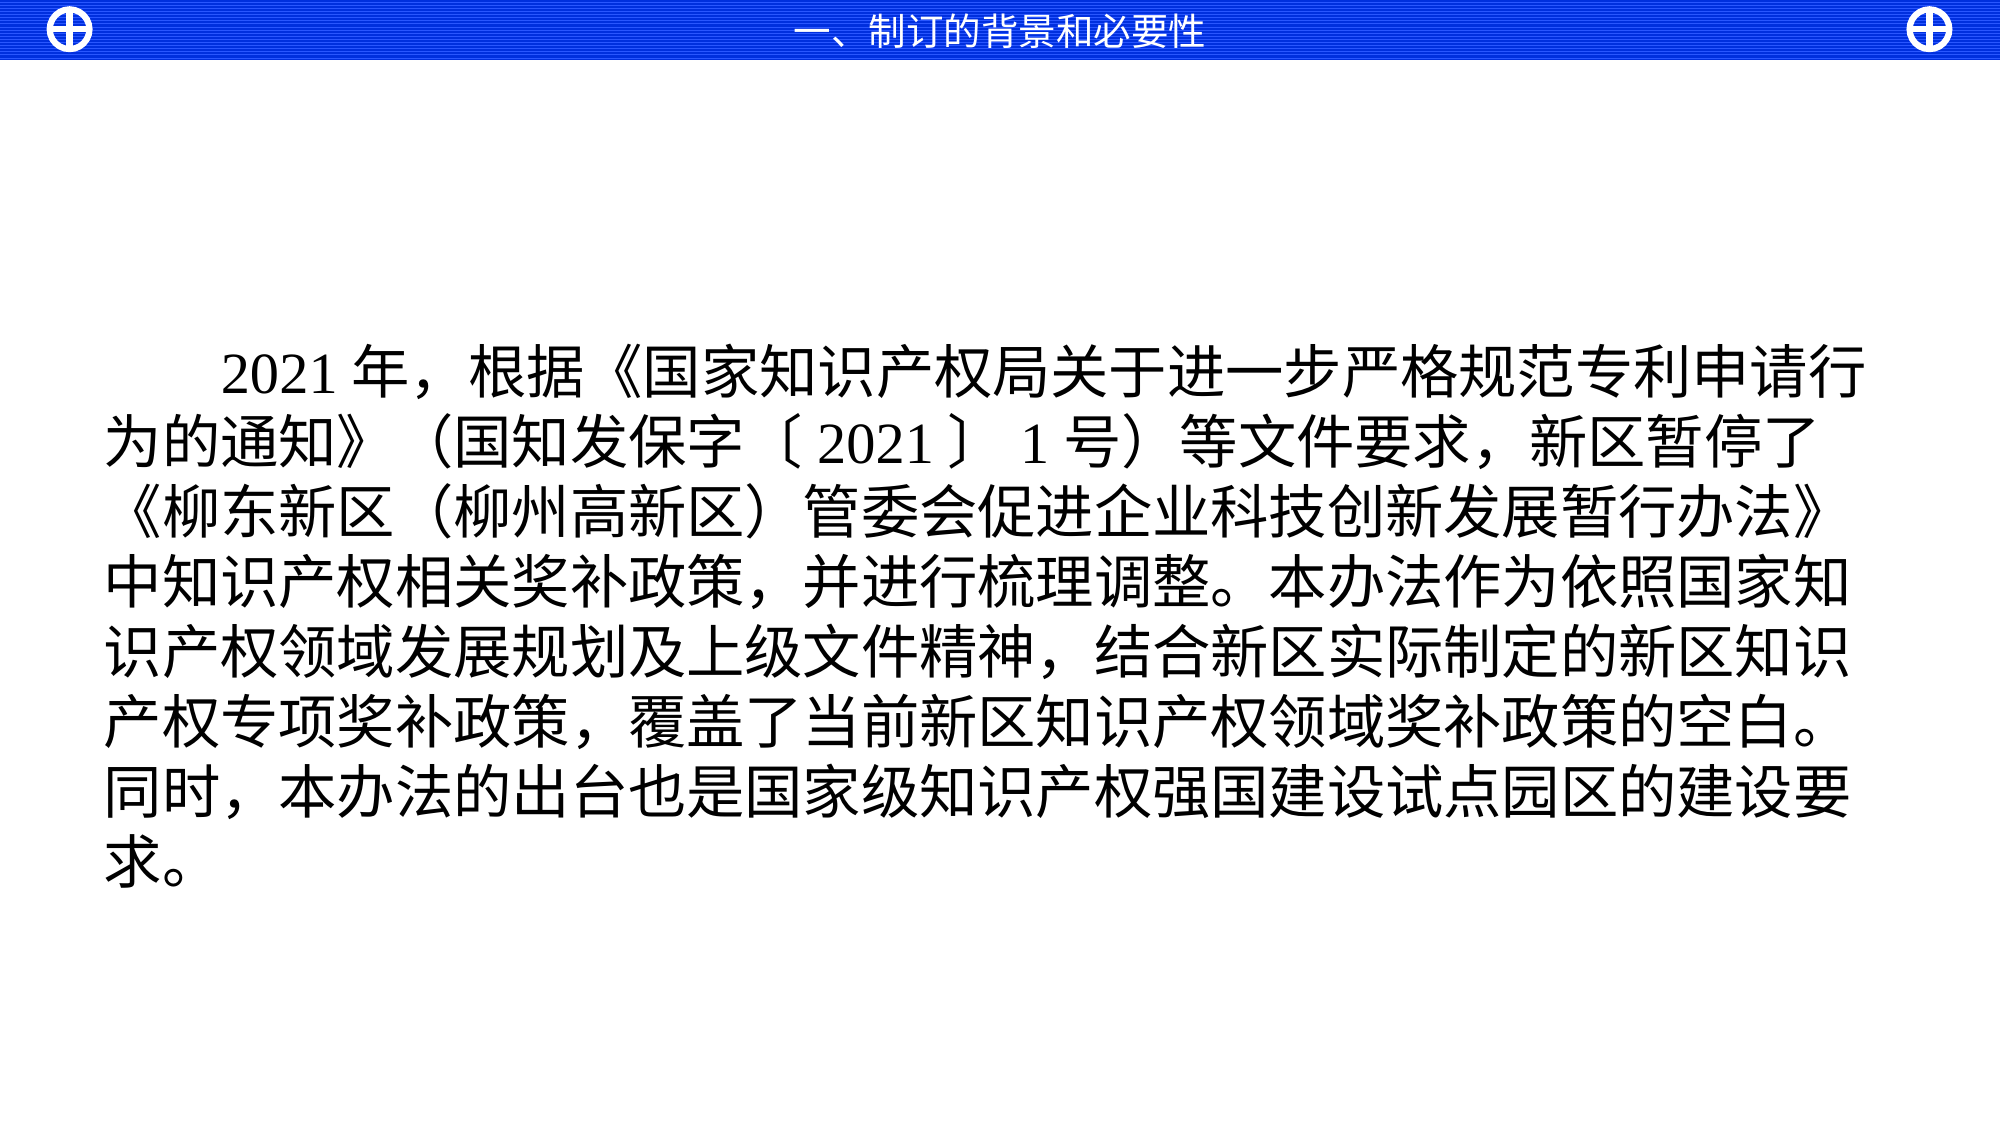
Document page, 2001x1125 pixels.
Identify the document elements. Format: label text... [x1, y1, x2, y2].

text_box 2021年，根据《国家知识产权局关于进一步严格规范专利申请行为的通知》（国知发保字〔2021〕1号）等文件要求，新区暂停了《柳东新区（柳州高新区）管委会促进企业科技创新发展暂行办法》中知识产权相关奖补政策，并进行梳理调整。本办法作为依照国家知识产权领域发展规划及上级文件精神，结合新区实际制定的新区知识产权专项奖补政策，覆盖了当前新区知识产权领域奖补政策的空白。同时，本办法的出台也是国家级知识产权强国建设试点园区的建设要求。 [89, 327, 1910, 903]
text_box 一、制订的背景和必要性 [0, 0, 2000, 61]
text_box [1908, 8, 1951, 51]
text_box [48, 8, 91, 51]
